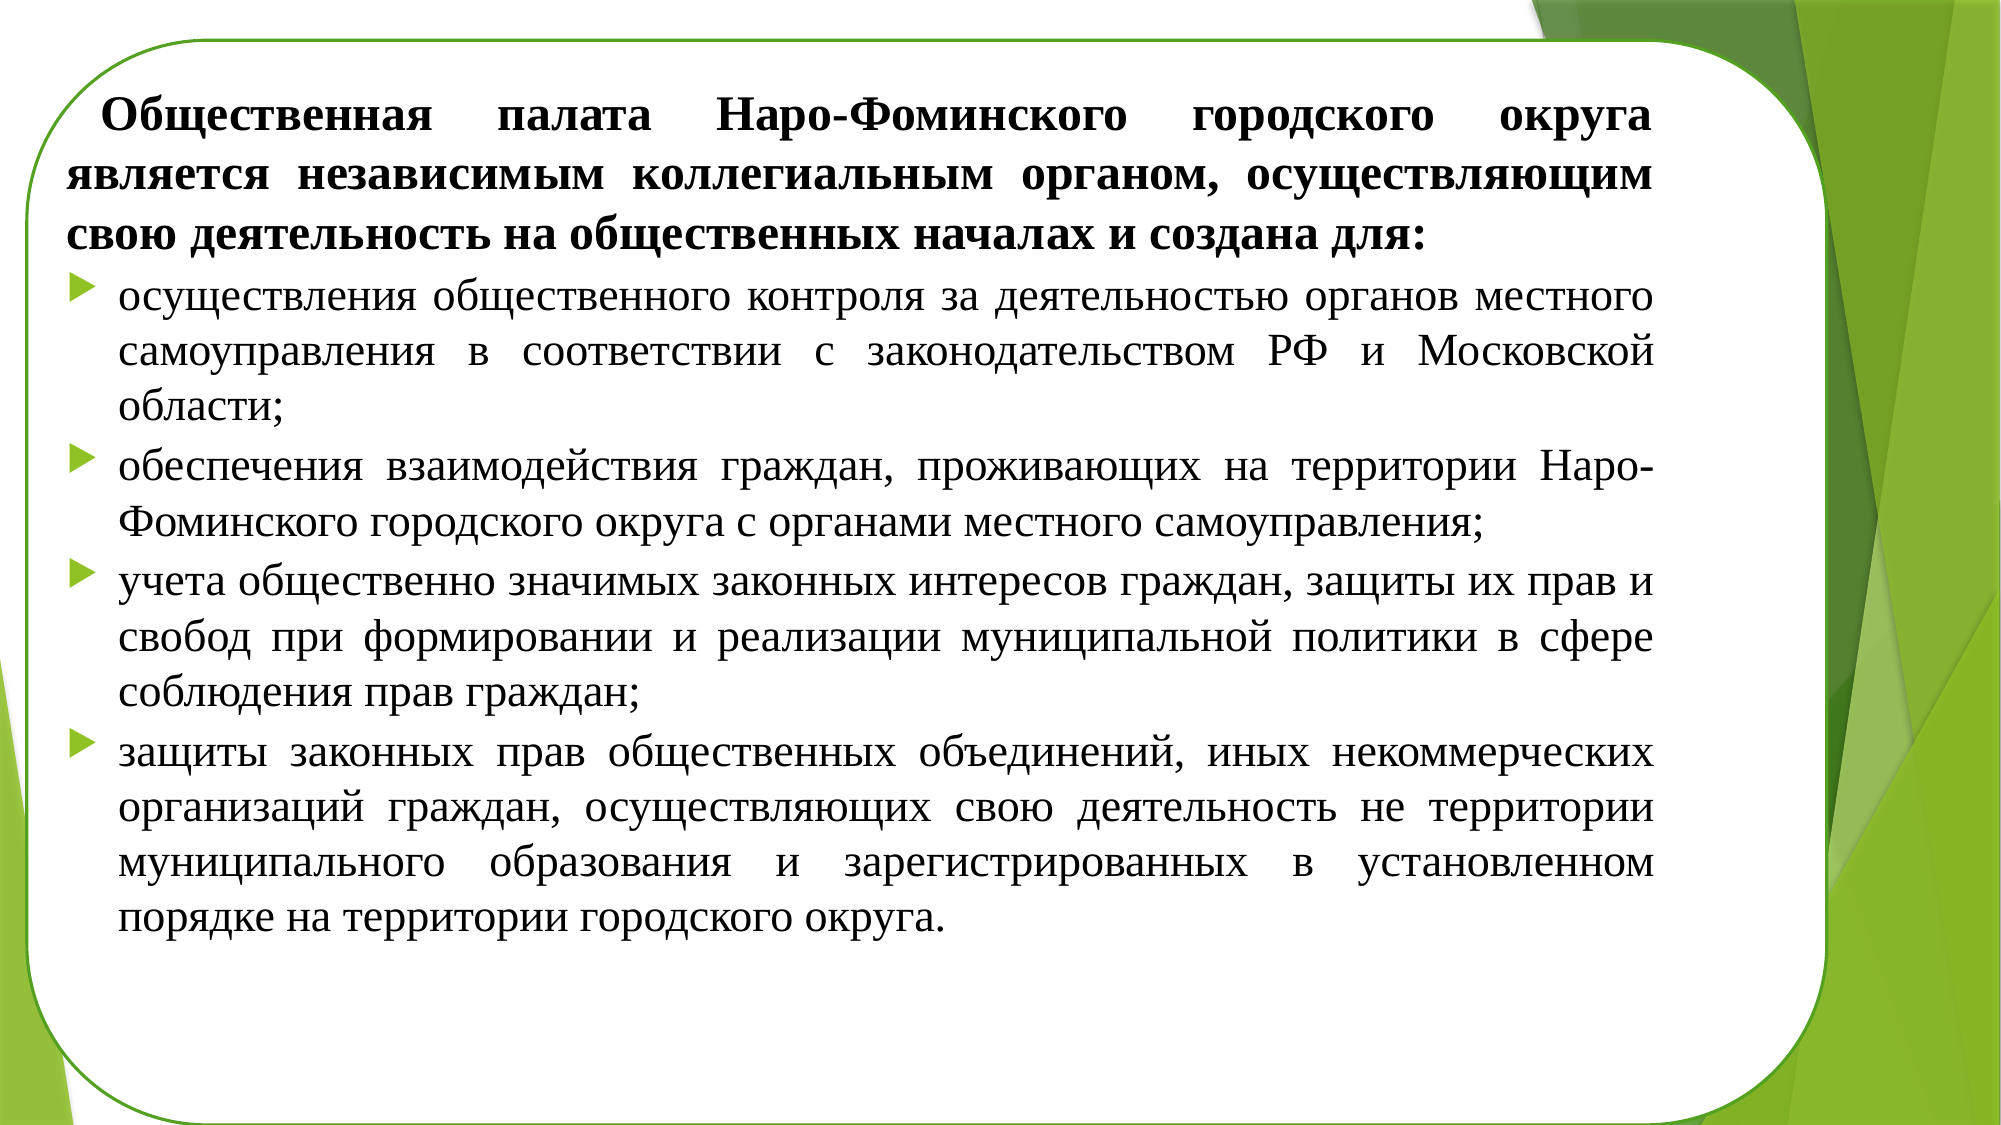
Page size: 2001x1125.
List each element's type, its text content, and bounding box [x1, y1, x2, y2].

list Общественная палата Наро-Фоминского городского округа является независимым коллегиальным органом, осуществляющим свою деятельность на общественных началах и создана для: осуществления общественного контроля за деятельностью органов местного самоуправления в соответствии с законодательством РФ и Московской области; обеспечения взаимодействия граждан, проживающих на территории Наро-Фоминского городского округа с органами местного самоуправления; учета общественно значимых законных интересов граждан, защиты их прав и свобод при формировании и реализации муниципальной политики в сфере соблюдения прав граждан; защиты законных прав общественных объединений, иных некоммерческих организаций граждан, осуществляющих свою деятельность не территории муниципального образования и зарегистрированных в установленном порядке на территории городского округа. [51, 72, 1670, 1076]
text_box [25, 127, 51, 1038]
text_box [81, 38, 1829, 1125]
